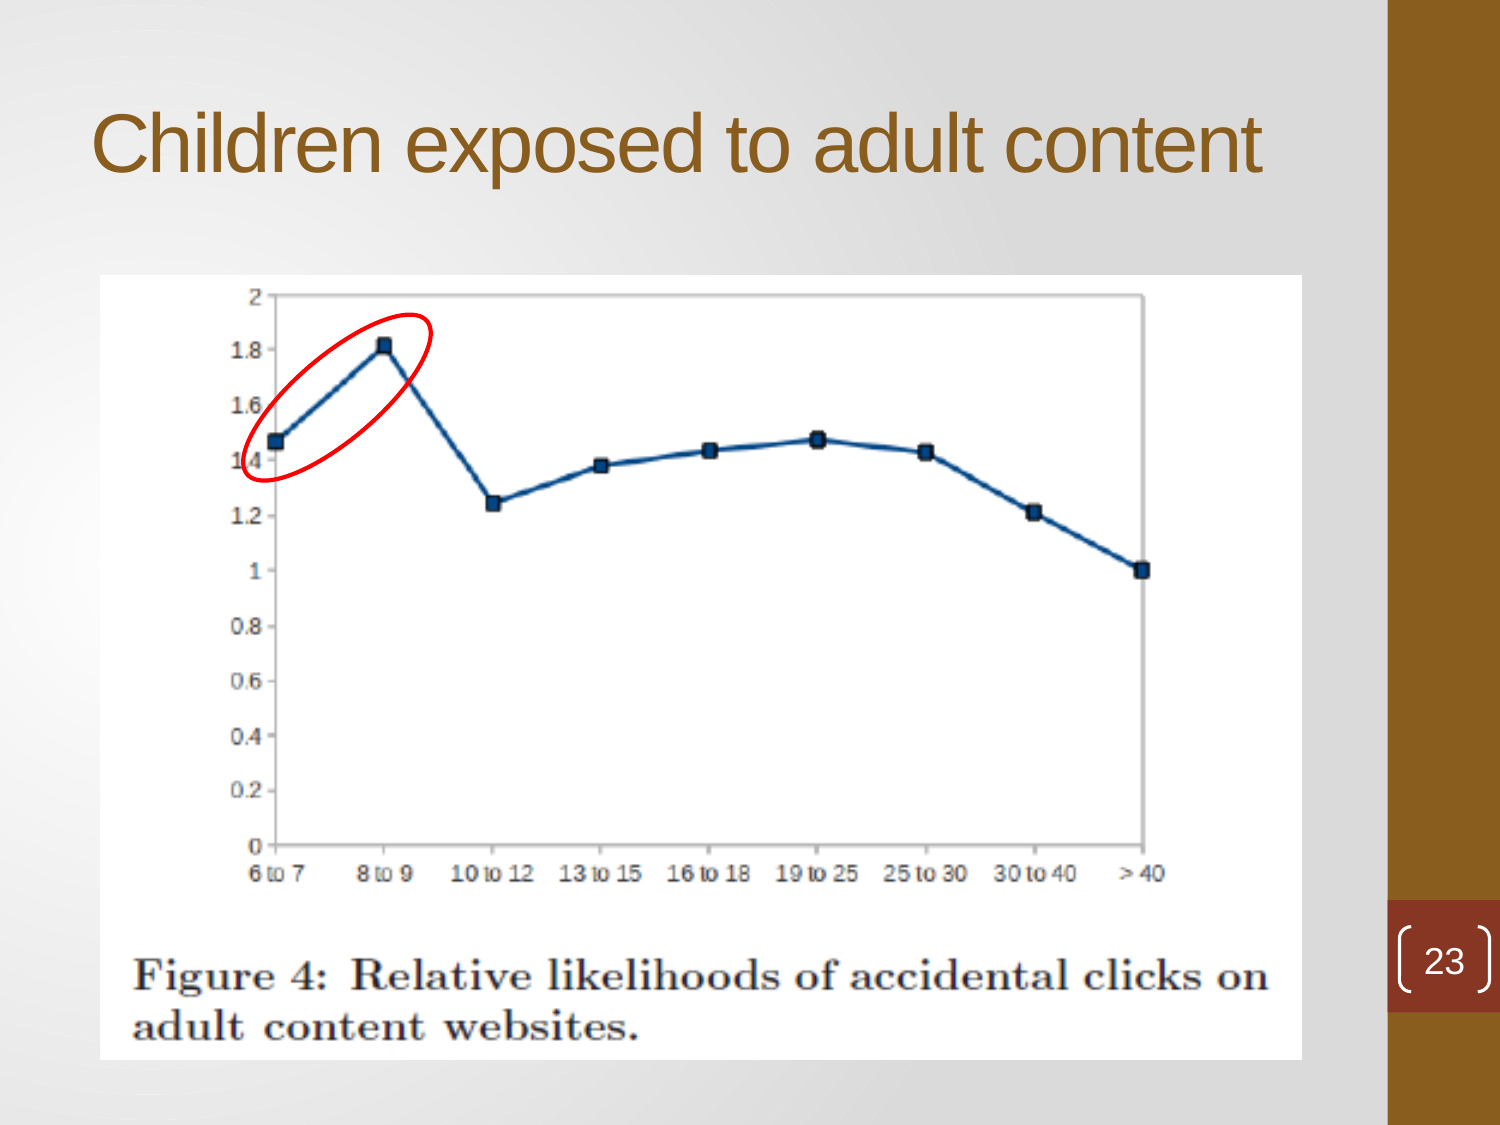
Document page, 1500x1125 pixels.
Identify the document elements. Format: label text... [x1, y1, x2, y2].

slide_number 23 [1397, 925, 1492, 994]
title Children exposed to adult content [75, 45, 1325, 233]
picture [99, 275, 1302, 1061]
